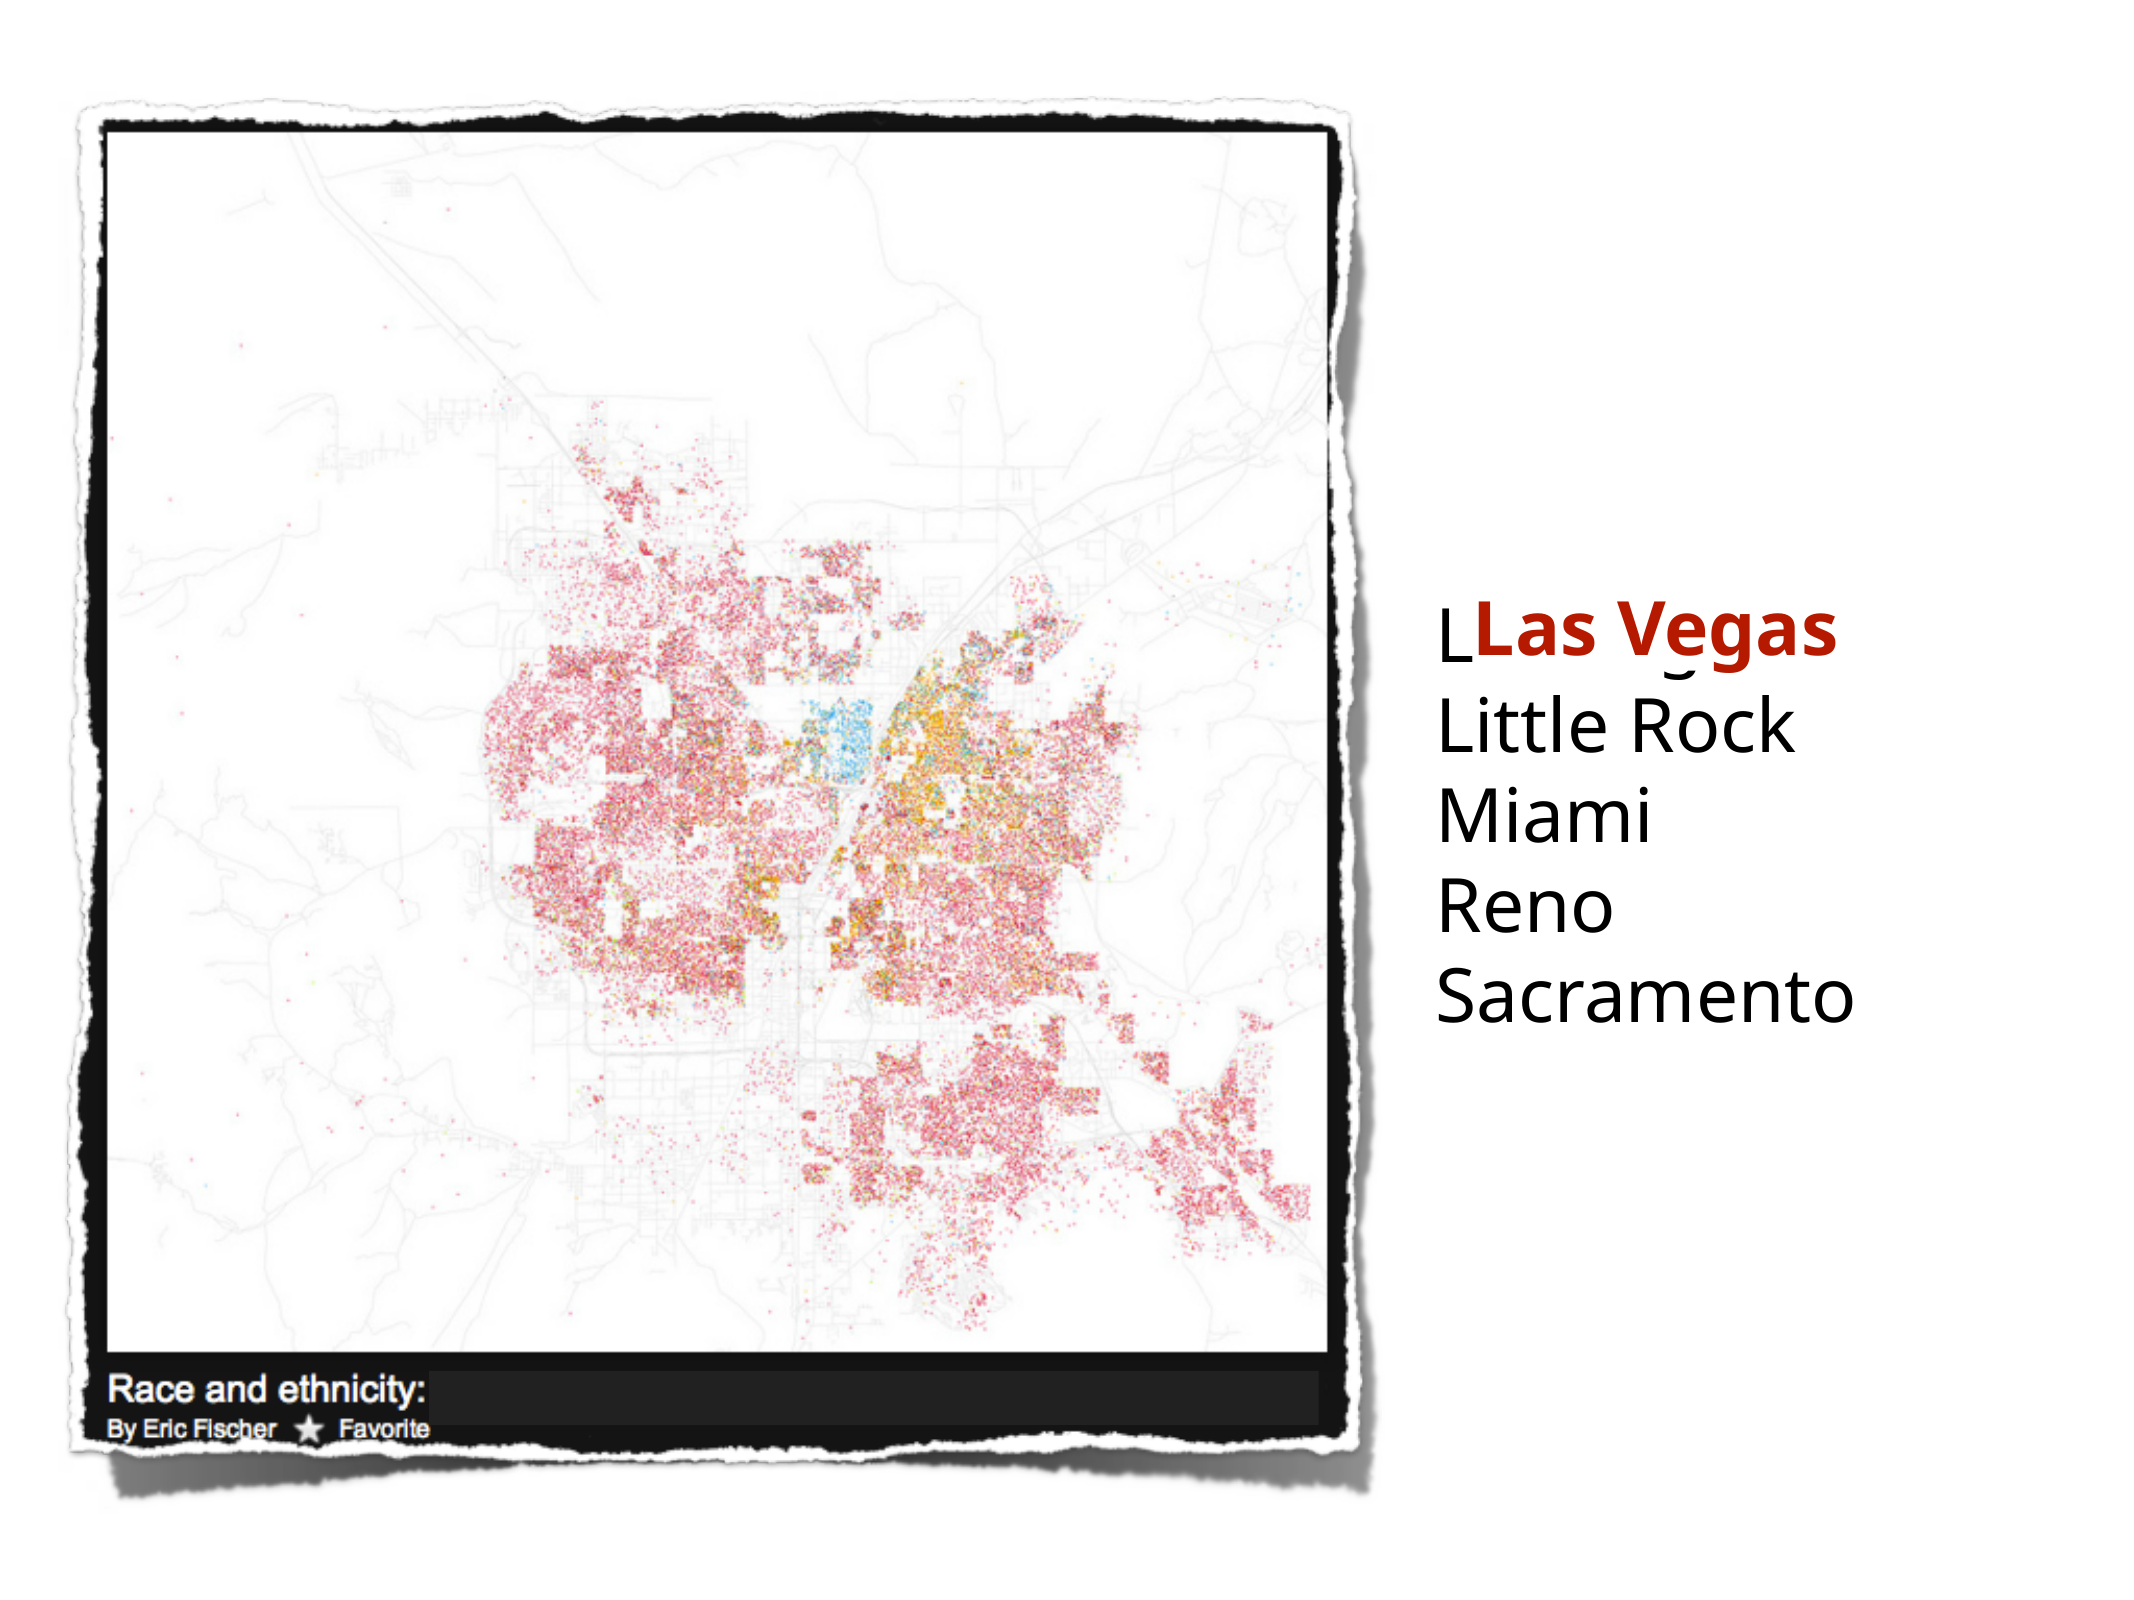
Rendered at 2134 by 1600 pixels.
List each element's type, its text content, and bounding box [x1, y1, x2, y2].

picture [64, 91, 1382, 1509]
text_box Las Vegas Little Rock Miami Reno Sacramento [1435, 587, 2100, 1038]
text_box Las Vegas [1472, 580, 1839, 671]
